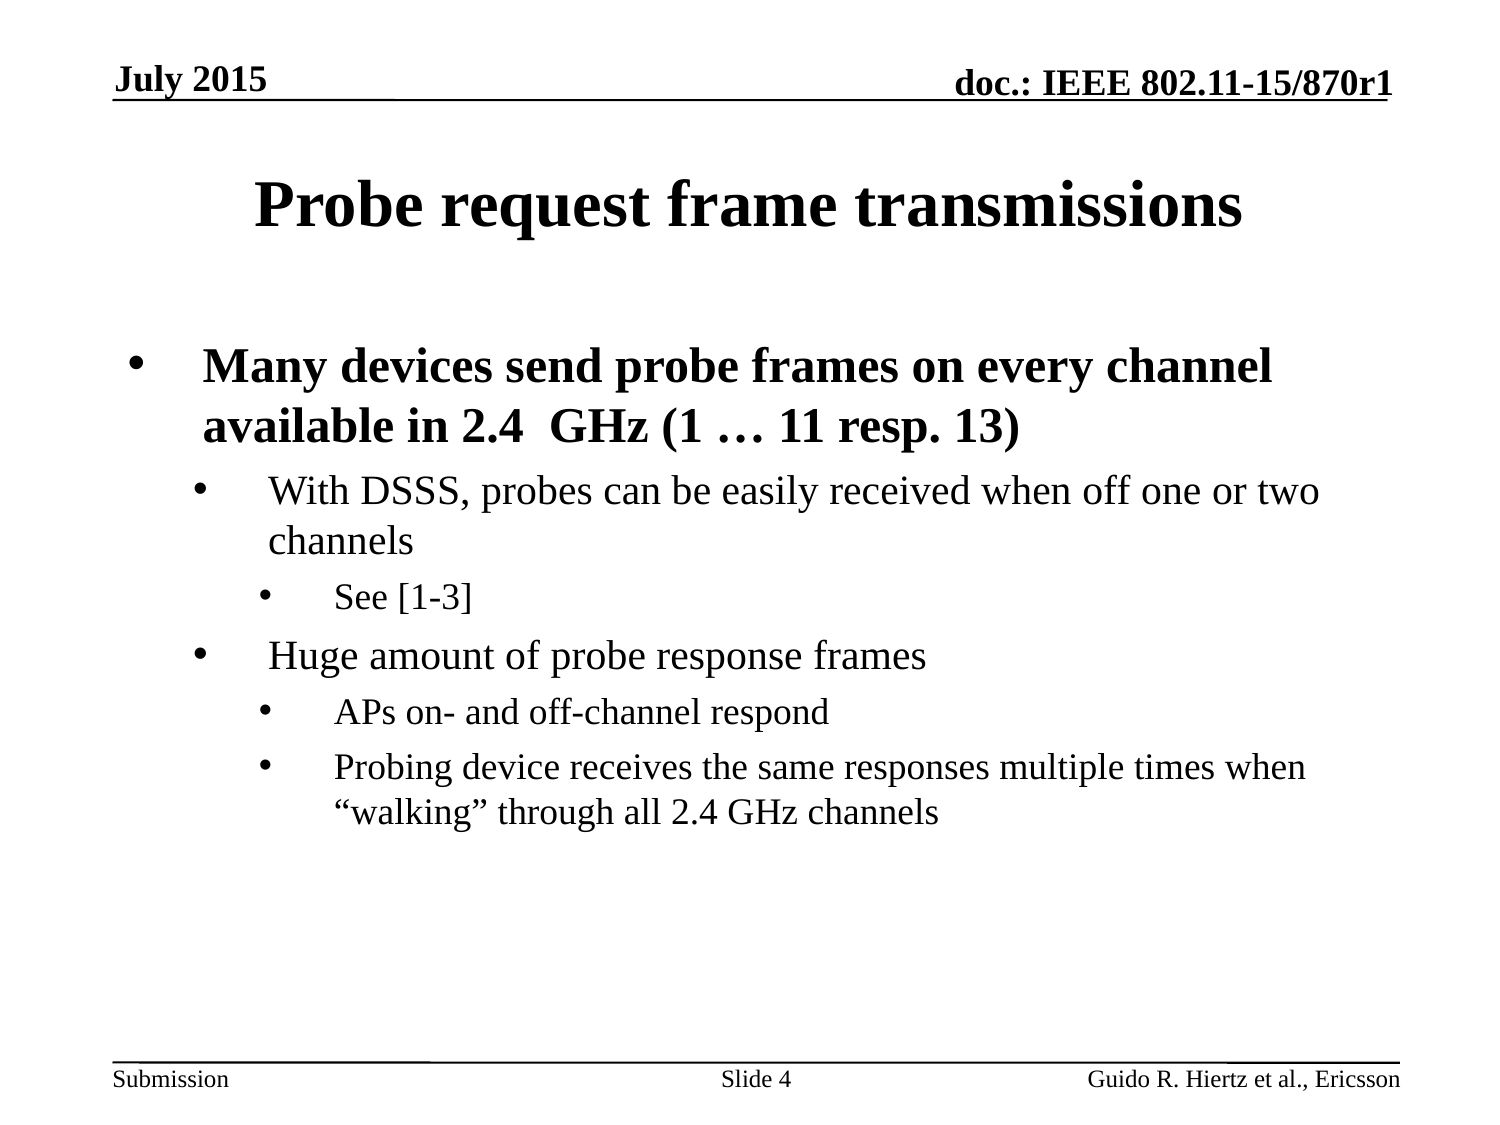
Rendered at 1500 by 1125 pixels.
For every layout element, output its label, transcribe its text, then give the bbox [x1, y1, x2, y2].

footer Guido R. Hiertz et al., Ericsson [878, 1061, 1402, 1093]
title Probe request frame transmissions [112, 112, 1388, 288]
list Many devices send probe frames on every channel available in 2.4 GHz (1 … 11 resp. 13) With DSSS, probes can be easily received when off one or two channels See [1-3] Huge amount of probe response frames APs on- and off-channel respond Probing device receives the same responses multiple times when “walking” through all 2.4 GHz channels [112, 324, 1388, 1000]
slide_number Slide 4 [712, 1061, 800, 1123]
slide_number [114, 54, 423, 100]
